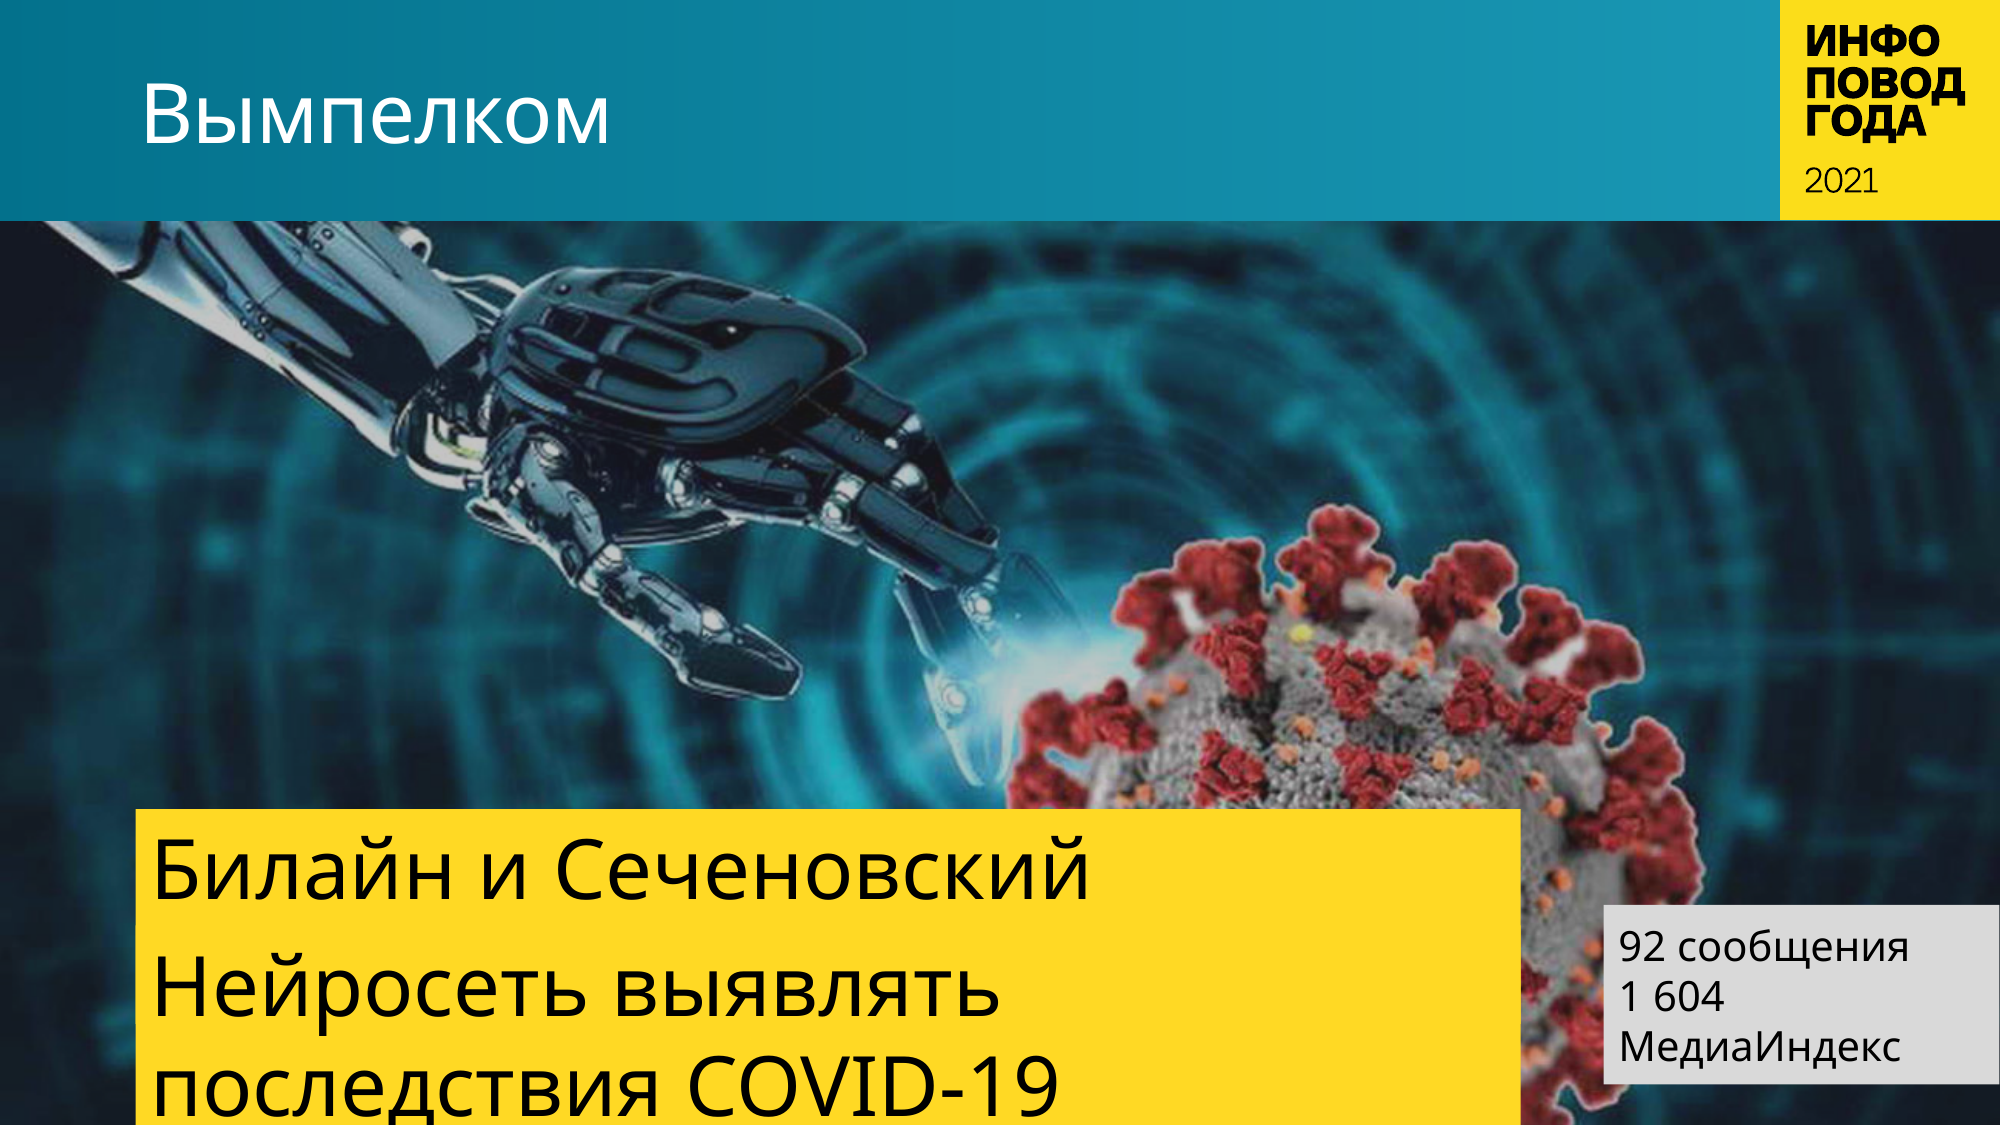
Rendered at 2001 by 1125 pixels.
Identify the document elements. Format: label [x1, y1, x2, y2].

picture [264, 99, 310, 142]
picture [559, 99, 605, 142]
picture [200, 99, 234, 142]
picture [507, 98, 547, 143]
picture [0, 0, 2000, 1125]
picture [243, 99, 249, 142]
text_box [1780, 0, 2000, 220]
picture [325, 99, 361, 142]
picture [148, 84, 188, 142]
picture [468, 99, 501, 142]
picture [415, 99, 455, 143]
picture [373, 98, 410, 143]
